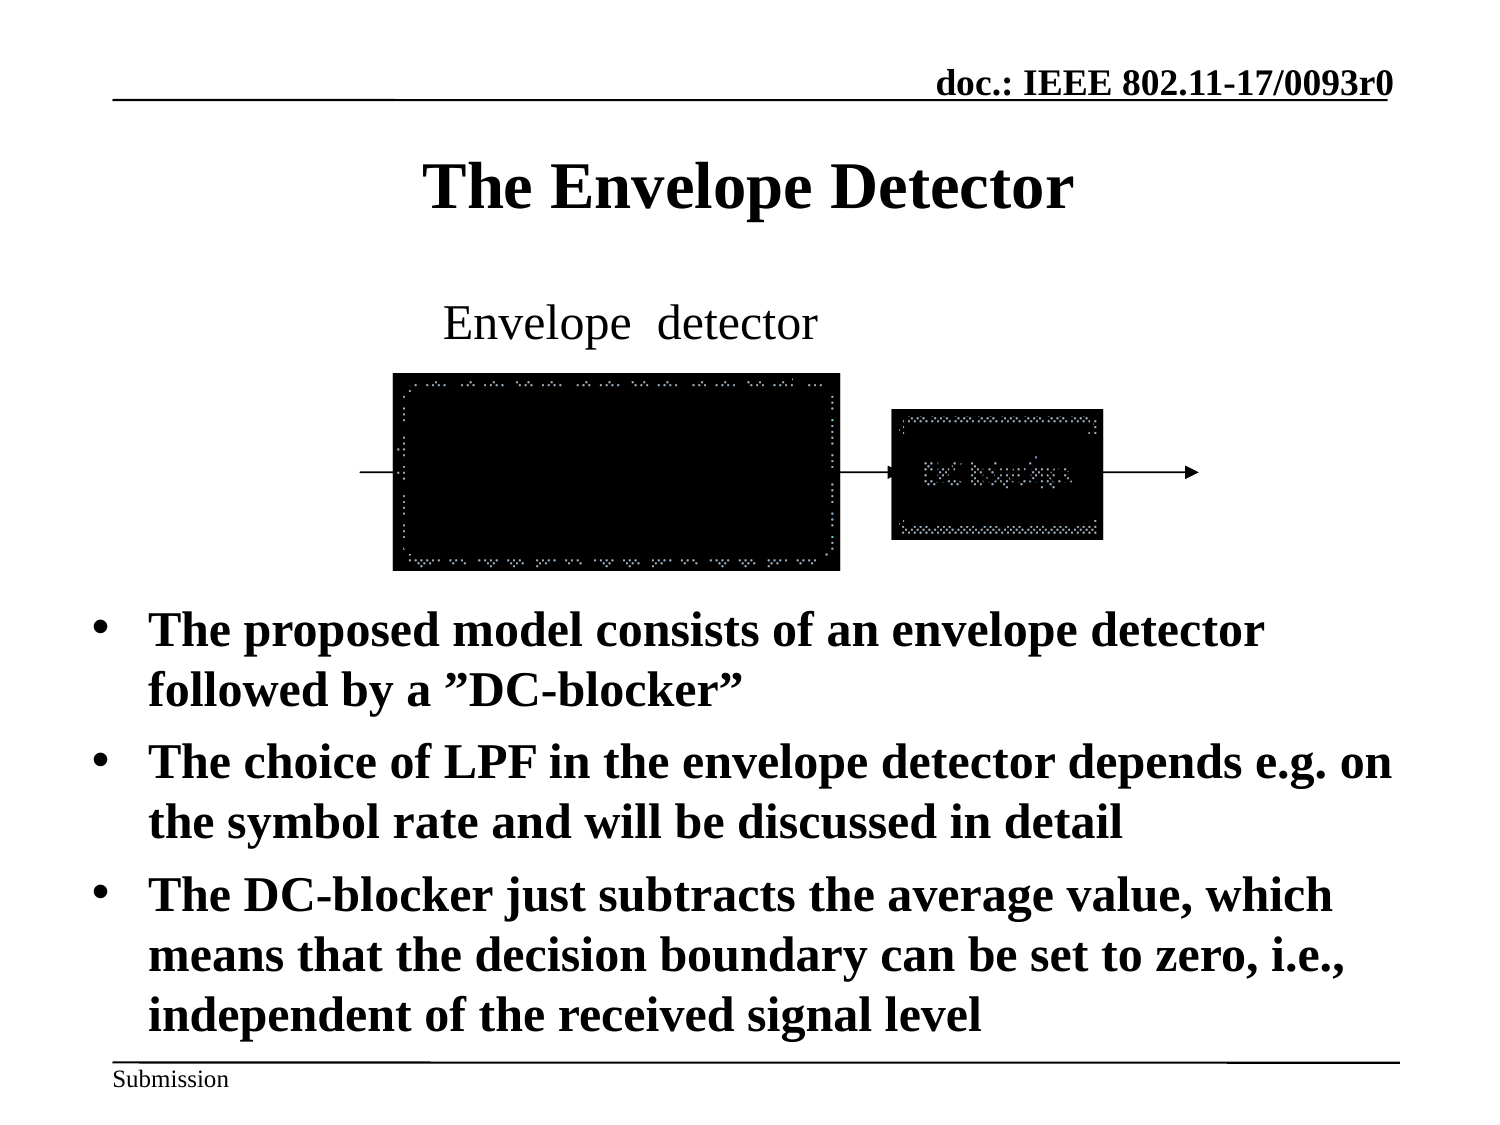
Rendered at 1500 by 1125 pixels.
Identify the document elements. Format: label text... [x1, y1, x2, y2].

list The proposed model consists of an envelope detector followed by a ”DC-blocker” The choice of LPF in the envelope detector depends e.g. on the symbol rate and will be discussed in detail The DC-blocker just subtracts the average value, which means that the decision boundary can be set to zero, i.e., independent of the received signal level [76, 588, 1447, 757]
text_box [1185, 465, 1199, 480]
title The Envelope Detector [134, 115, 1365, 250]
picture [392, 373, 841, 572]
picture [891, 408, 1104, 540]
text_box Envelope detector [428, 281, 834, 357]
